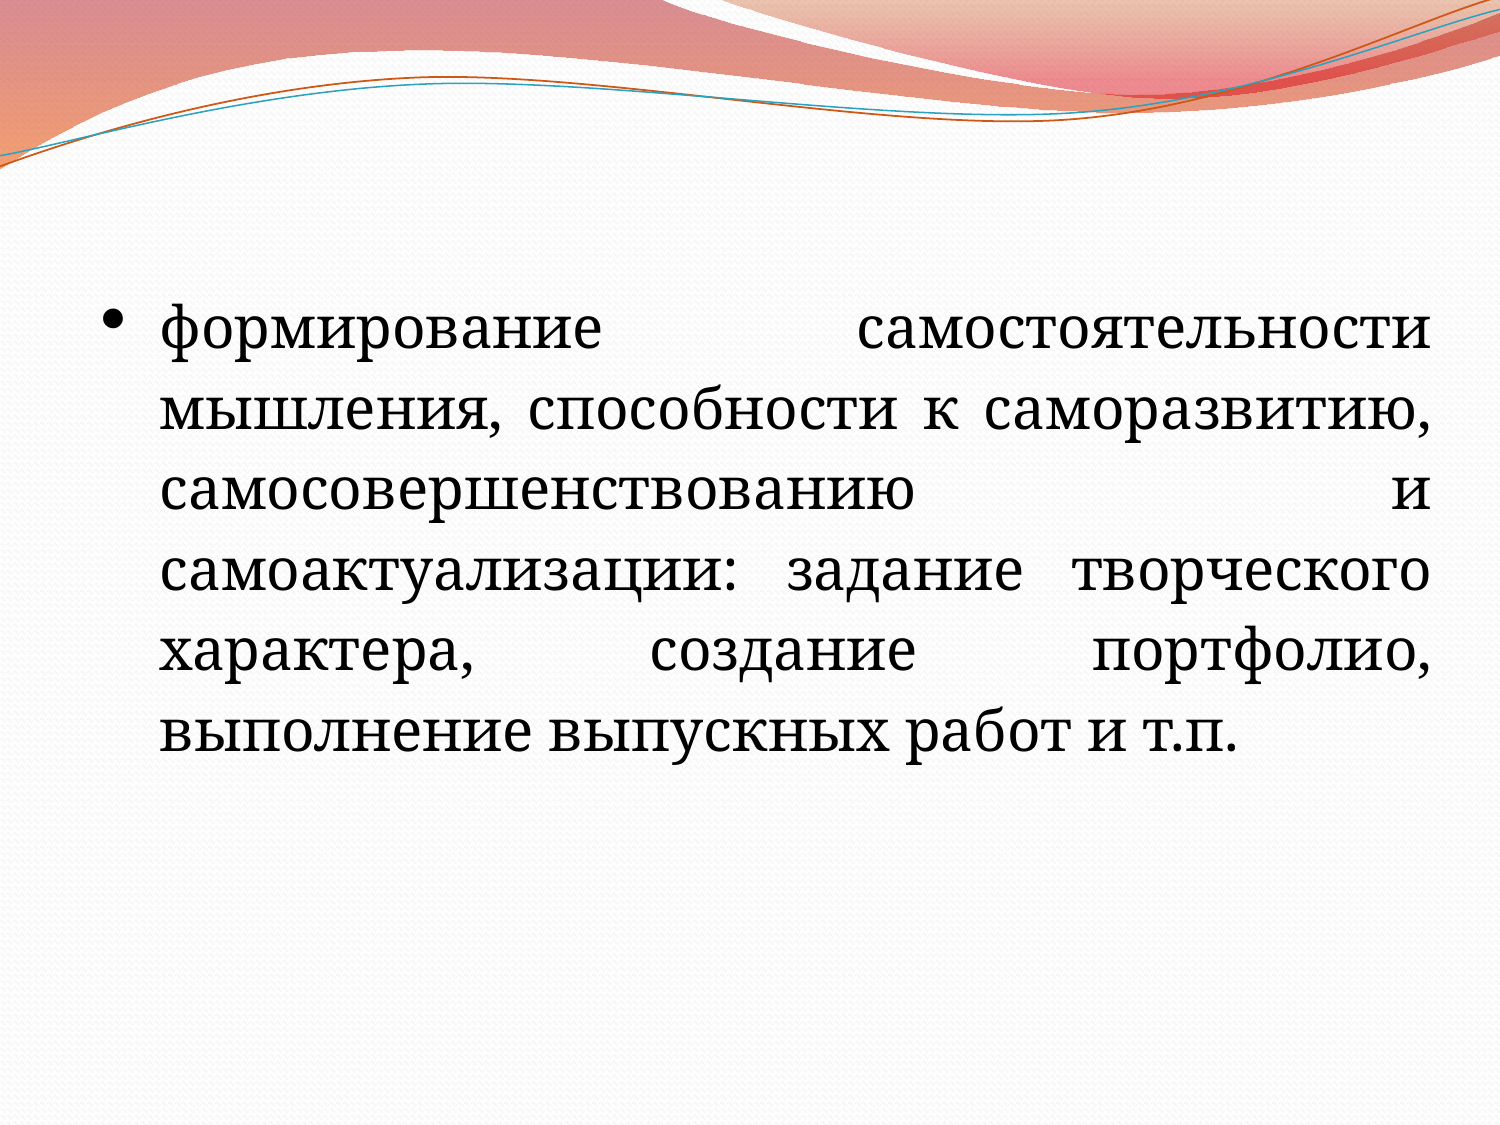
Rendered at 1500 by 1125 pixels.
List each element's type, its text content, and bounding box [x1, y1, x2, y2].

text_box формирование самостоятельности мышления, способности к саморазвитию, самосовершенствованию и самоактуализации: задание творческого характера, создание портфолио, выполнение выпускных работ и т.п. [88, 0, 1447, 851]
